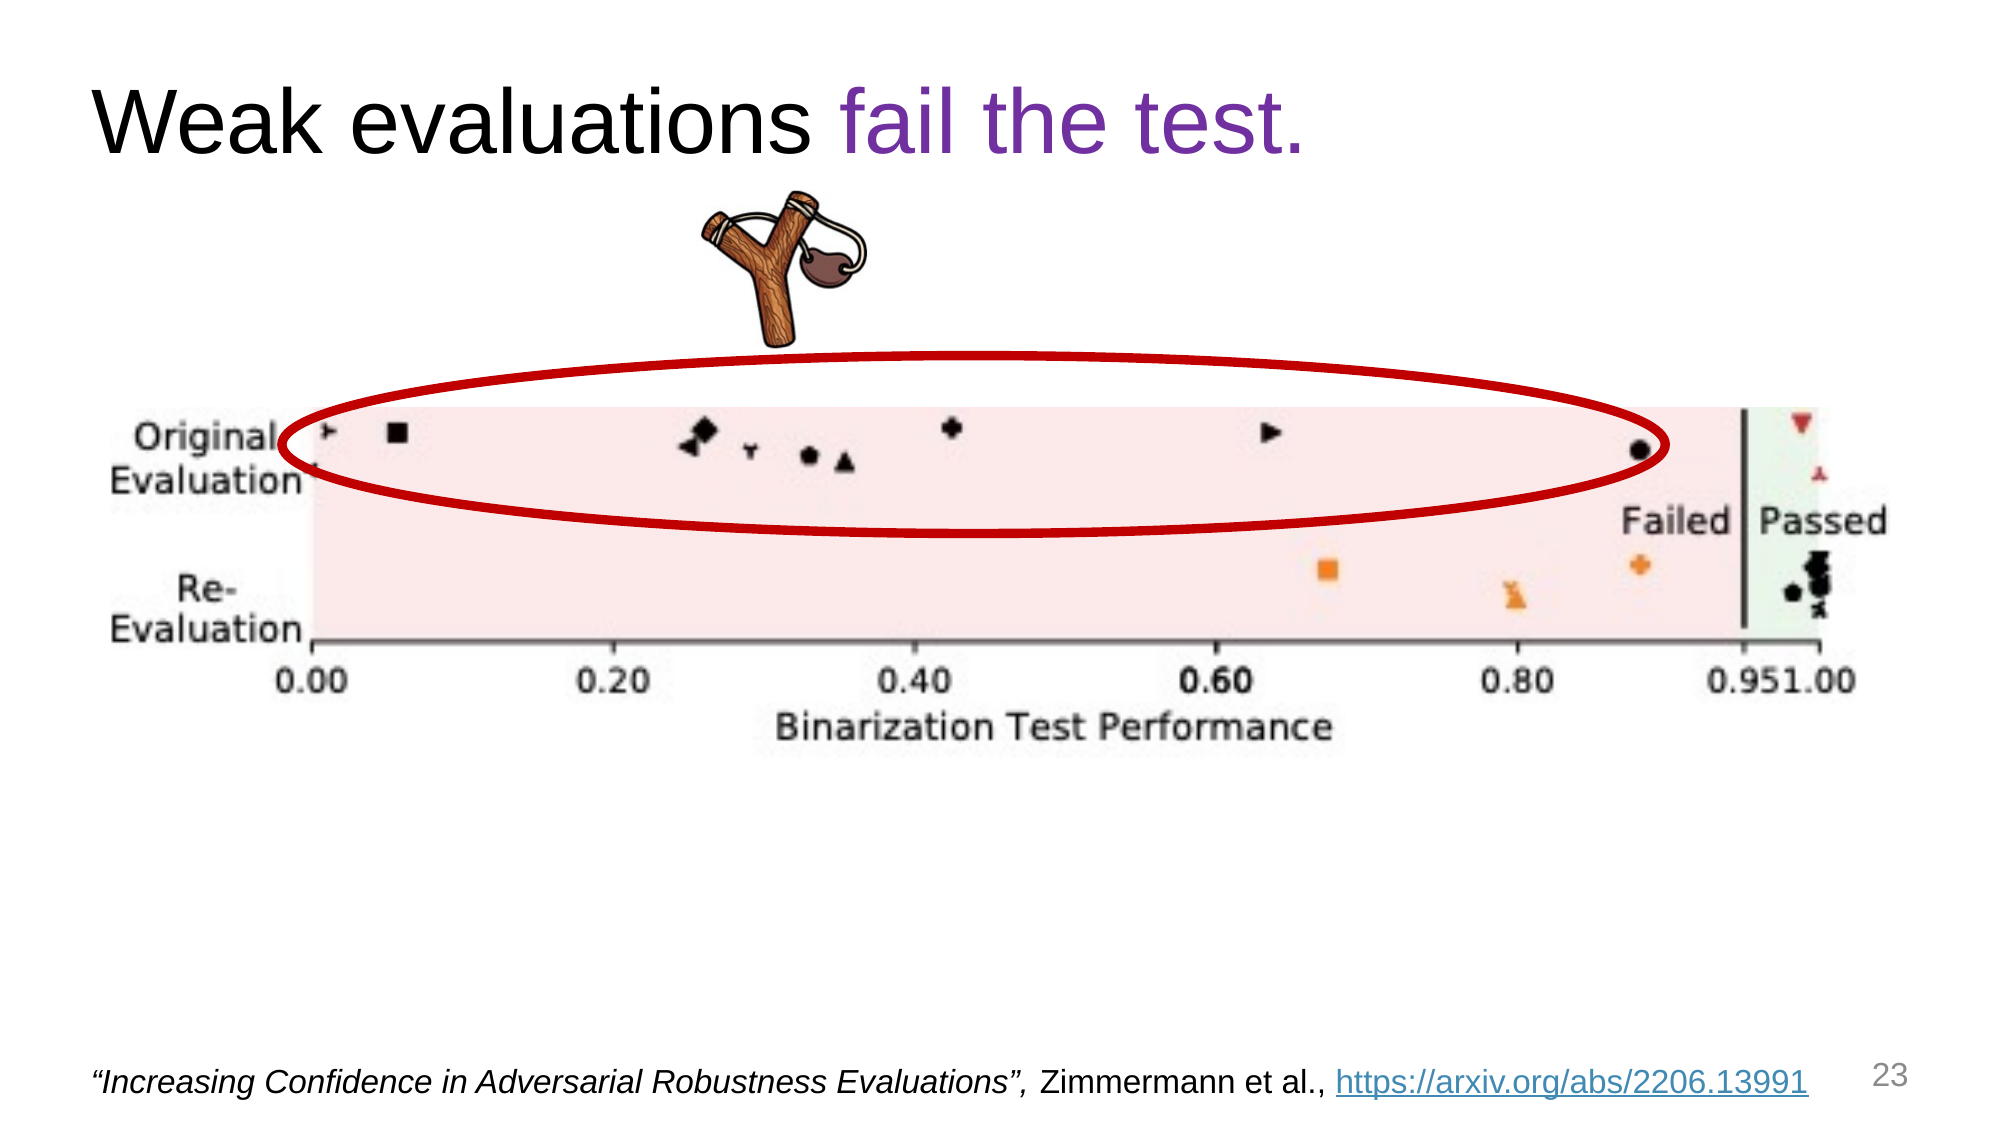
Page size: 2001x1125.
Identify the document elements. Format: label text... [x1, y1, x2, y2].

text_box “Increasing Confidence in Adversarial Robustness Evaluations”, Zimmermann et al., https://arxiv.org/abs/2206.13991 [76, 1052, 1855, 1125]
slide_number 23 [1473, 1042, 1924, 1103]
title Weak evaluations fail the test. [76, 67, 1924, 285]
picture [687, 173, 882, 368]
text_box [342, 354, 1605, 407]
picture [110, 407, 1890, 758]
